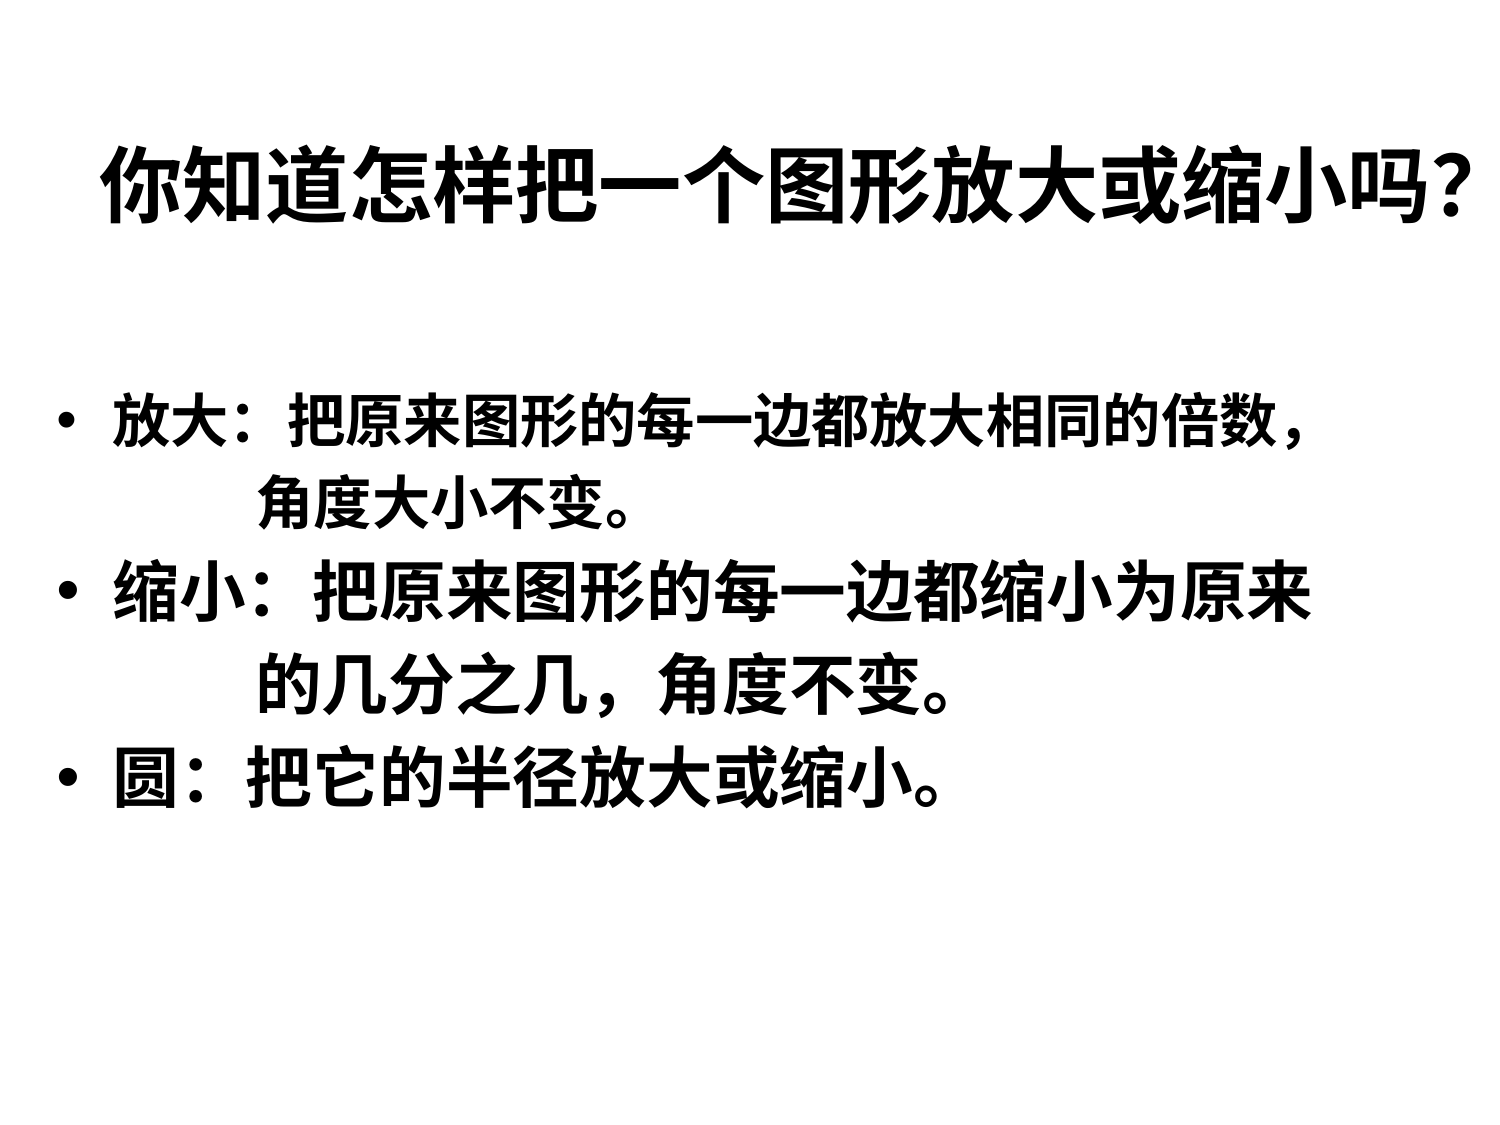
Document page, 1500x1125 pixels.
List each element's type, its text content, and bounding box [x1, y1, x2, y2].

title 你知道怎样把一个图形放大或缩小吗？ [52, 125, 1479, 351]
list 放大：把原来图形的每一边都放大相同的倍数， 角度大小不变。 缩小：把原来图形的每一边都缩小为原来 的几分之几，角度不变。 圆：把它的半径放大或缩小。 [40, 376, 1500, 1015]
